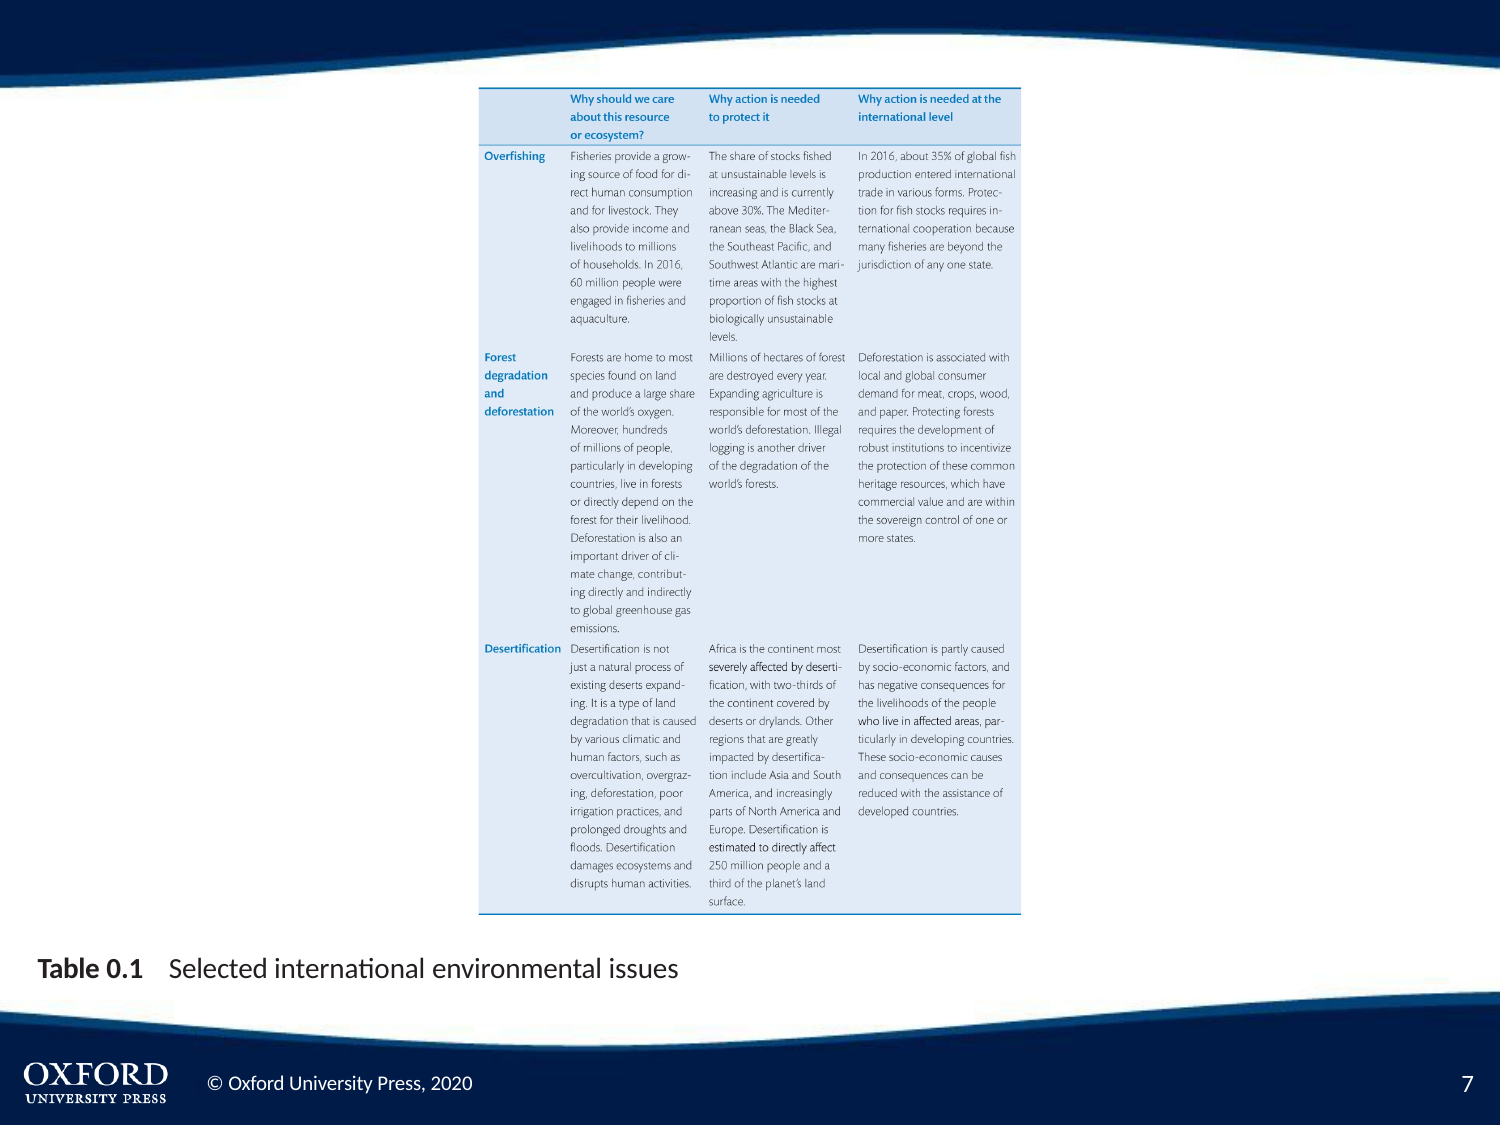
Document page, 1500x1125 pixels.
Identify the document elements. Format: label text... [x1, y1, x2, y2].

picture [0, 0, 1500, 1125]
text_box [478, 87, 1022, 915]
footer © Oxford University Press, 2020 [204, 1072, 479, 1125]
slide_number 2 [1455, 1071, 1481, 1125]
text_box Table 0.1 Selected international environmental issues [35, 947, 686, 985]
